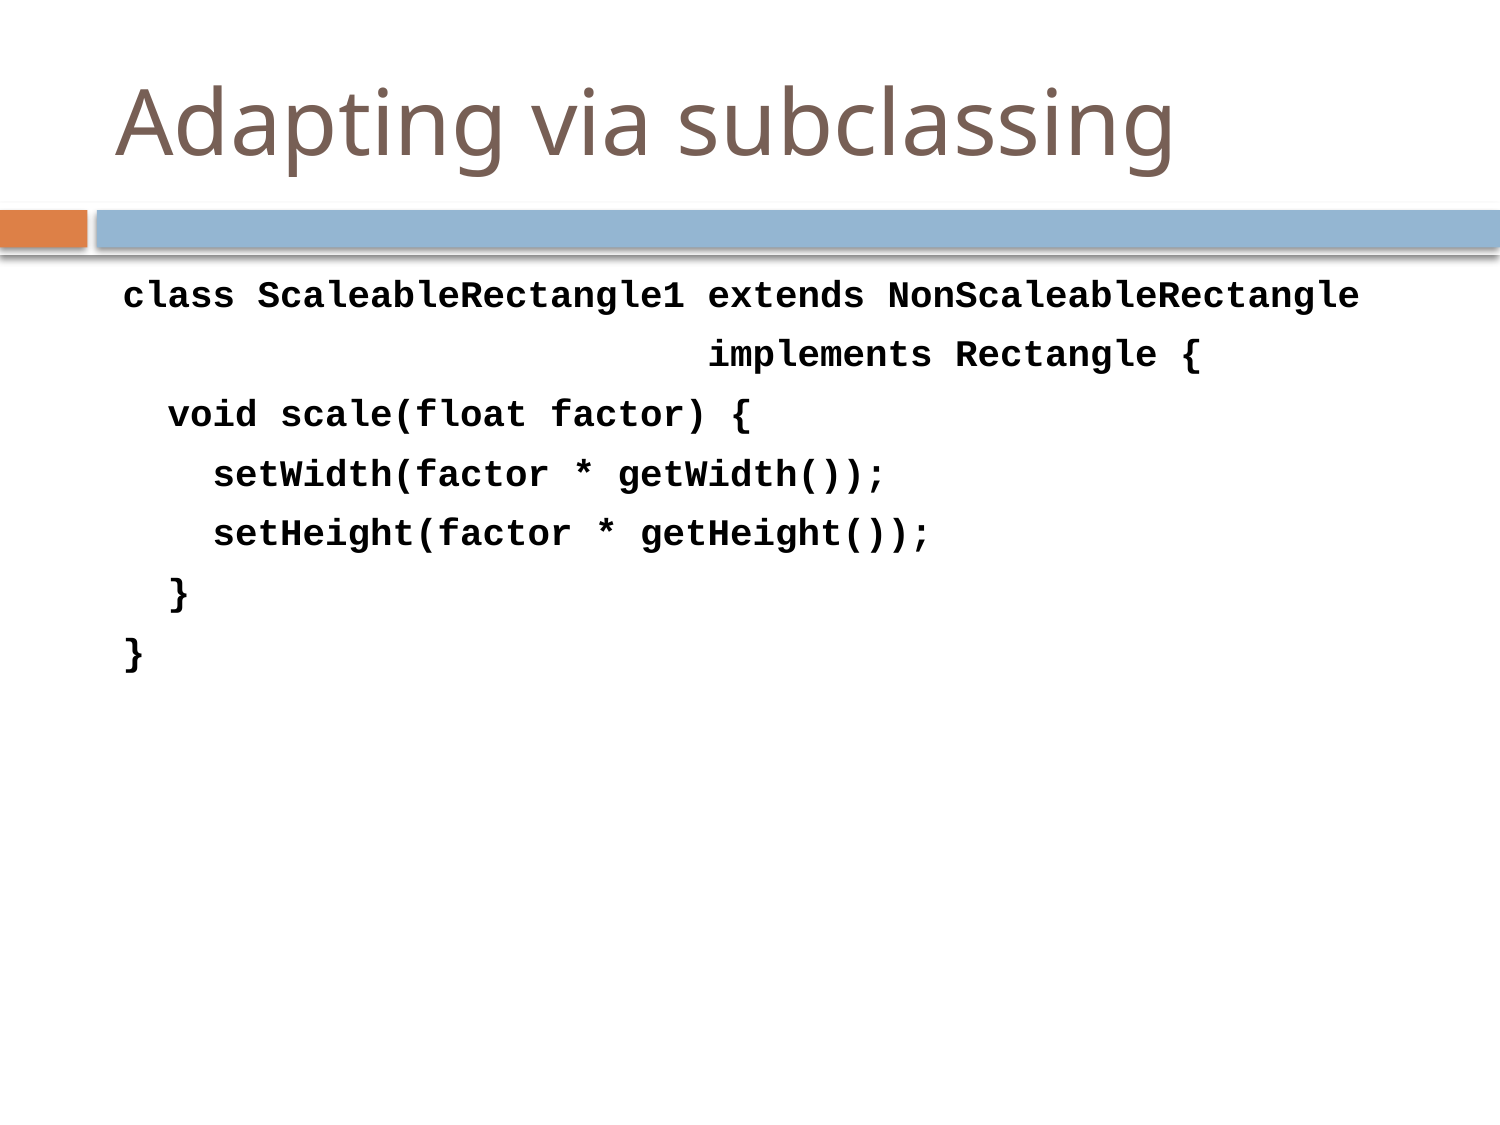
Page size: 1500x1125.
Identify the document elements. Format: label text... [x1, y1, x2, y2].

title Adapting via subclassing [100, 37, 1438, 200]
list class ScaleableRectangle1 extends NonScaleableRectangle implements Rectangle { void scale(float factor) { setWidth(factor * getWidth()); setHeight(factor * getHeight()); } } [100, 262, 1438, 1005]
